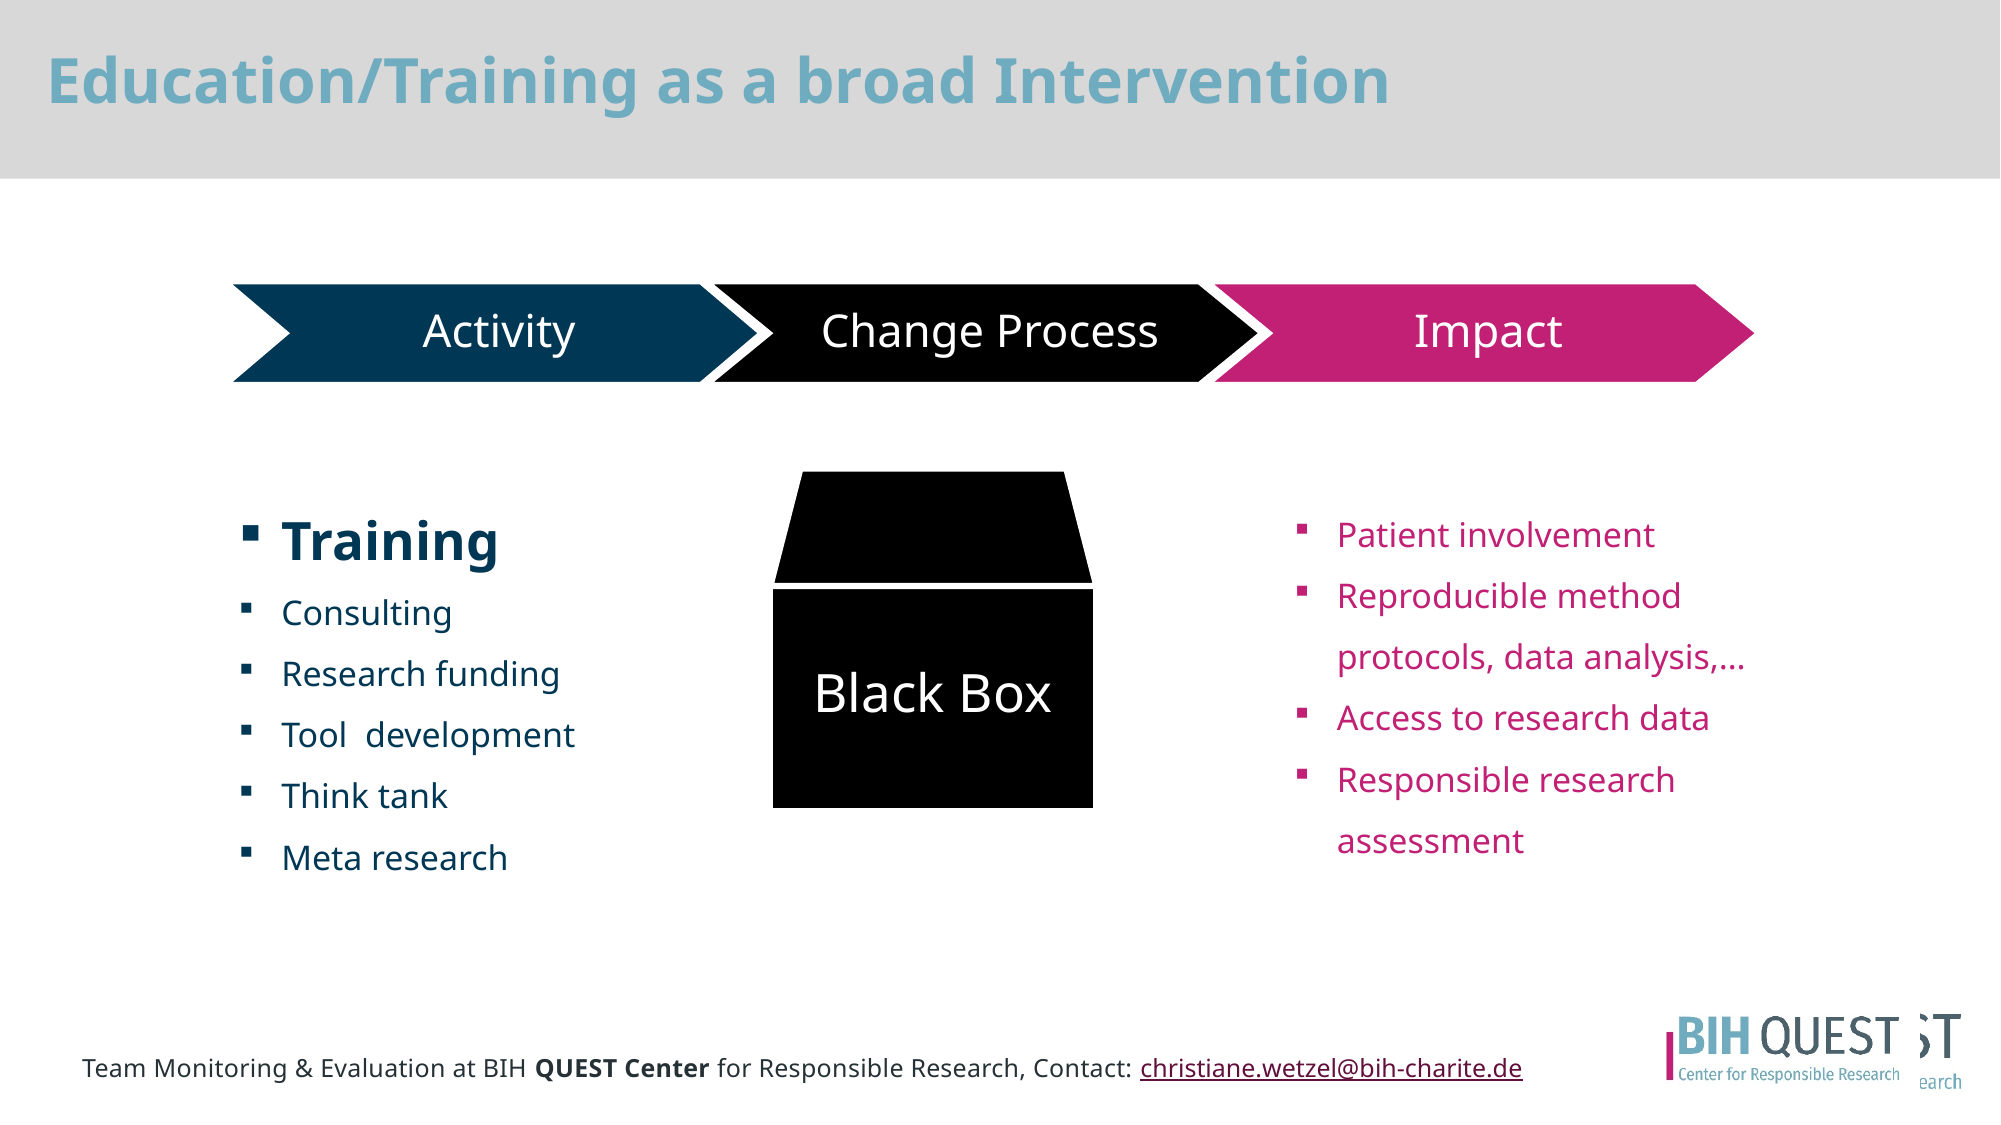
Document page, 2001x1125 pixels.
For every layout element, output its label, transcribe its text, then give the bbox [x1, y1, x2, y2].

picture [1645, 987, 1986, 1115]
text_box Patient involvement Reproducible method protocols, data analysis,… Access to research data Responsible research assessment [1279, 485, 1861, 868]
text_box Impact [1208, 282, 1758, 385]
text_box Change Process [708, 282, 1262, 385]
text_box Team Monitoring & Evaluation at BIH QUEST Center for Responsible Research, Contact: christiane.wetzel@bih-charite.de [80, 1050, 1612, 1087]
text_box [770, 468, 1097, 812]
text_box Activity [227, 282, 761, 385]
text_box Education/Training as a broad Intervention [31, 42, 1662, 185]
text_box Training Consulting Research funding Tool development Think tank Meta research [223, 468, 644, 885]
text_box [0, 0, 2000, 180]
